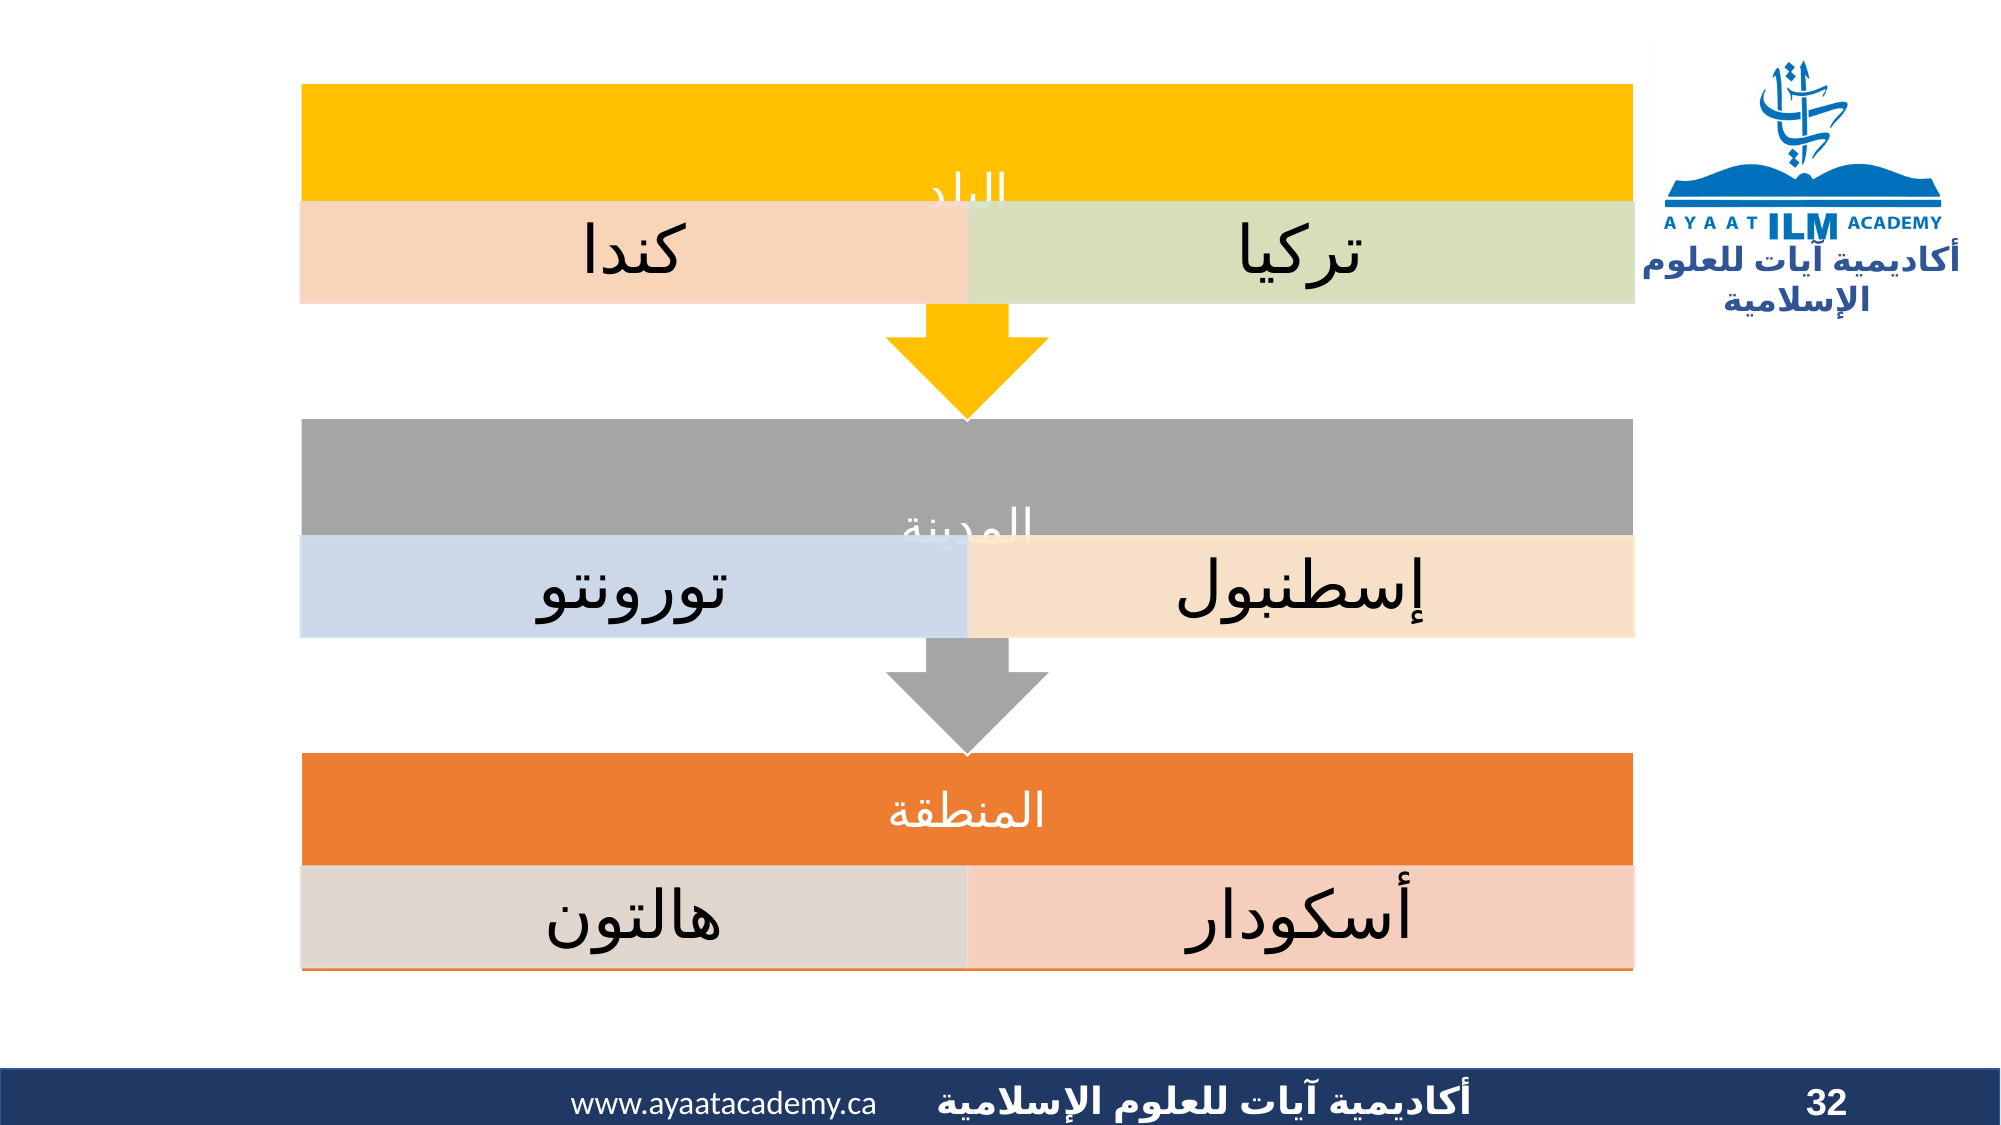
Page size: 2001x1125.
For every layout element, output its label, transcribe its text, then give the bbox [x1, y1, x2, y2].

picture [1651, 37, 1952, 257]
slide_number 32 [1412, 1070, 1863, 1125]
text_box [300, 83, 1634, 972]
